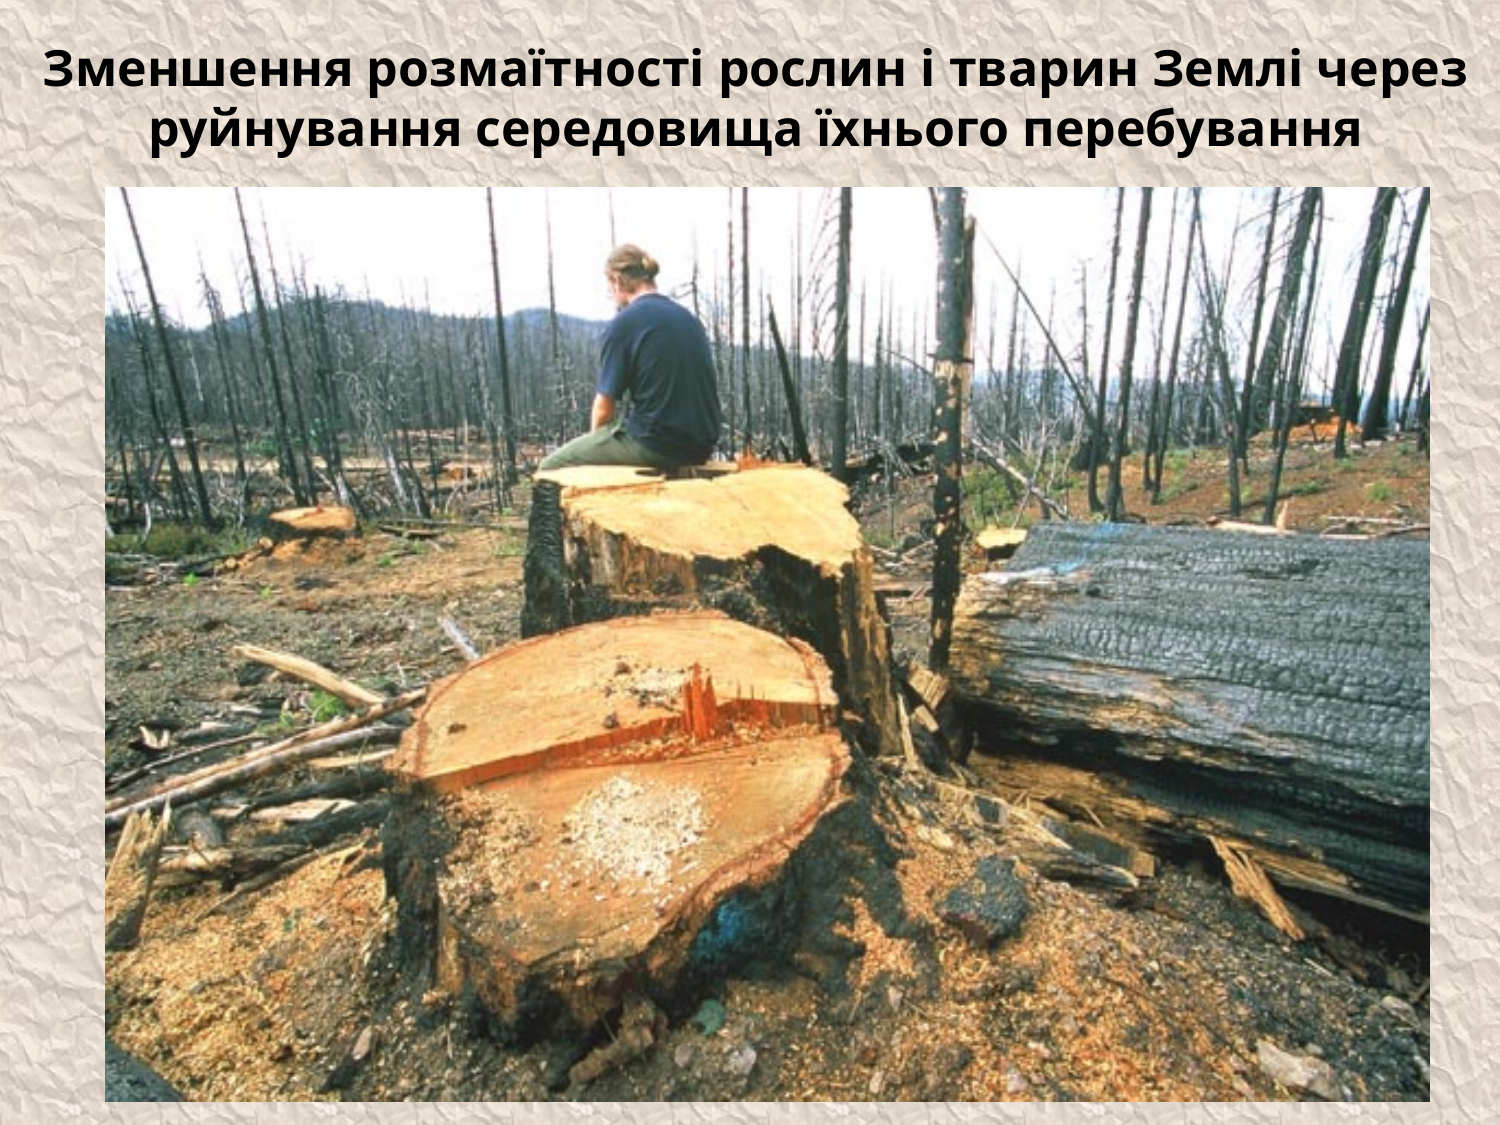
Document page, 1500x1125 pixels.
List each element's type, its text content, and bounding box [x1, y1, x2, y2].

title Зменшення розмаїтності рослин і тварин Землі через руйнування середовища їхнього перебування [23, 37, 1489, 164]
picture [105, 187, 1430, 1102]
